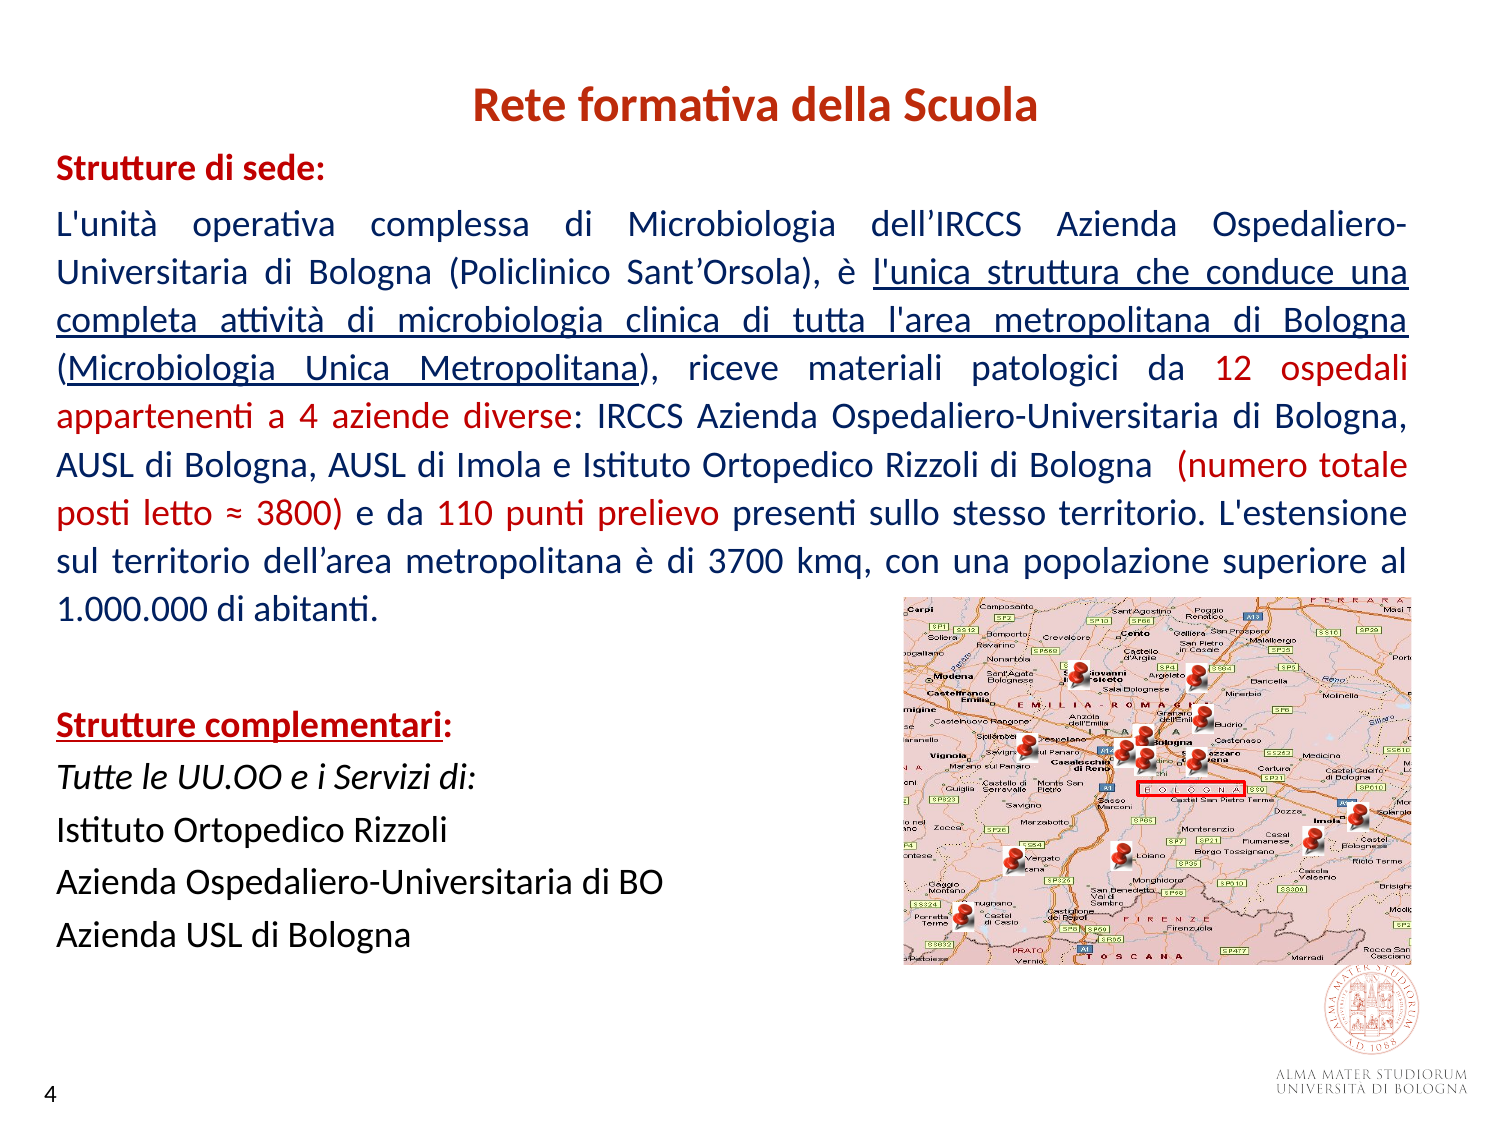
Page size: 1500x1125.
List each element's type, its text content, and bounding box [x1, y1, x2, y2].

list Rete formativa della Scuola [64, 78, 1447, 185]
list Strutture di sede: L'unità operativa complessa di Microbiologia dell’IRCCS Azienda Ospedaliero-Universitaria di Bologna (Policlinico Sant’Orsola), è l'unica struttura che conduce una completa attività di microbiologia clinica di tutta l'area metropolitana di Bologna (Microbiologia Unica Metropolitana), riceve materiali patologici da 12 ospedali appartenenti a 4 aziende diverse: IRCCS Azienda Ospedaliero-Universitaria di Bologna, AUSL di Bologna, AUSL di Imola e Istituto Ortopedico Rizzoli di Bologna (numero totale posti letto ≈ 3800) e da 110 punti prelievo presenti sullo stesso territorio. L'estensione sul territorio dell’area metropolitana è di 3700 kmq, con una popolazione superiore al 1.000.000 di abitanti. Strutture complementari: Tutte le UU.OO e i Servizi di: Istituto Ortopedico Rizzoli Azienda Ospedaliero-Universitaria di BO Azienda USL di Bologna [41, 135, 1424, 636]
picture [1246, 940, 1497, 1118]
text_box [903, 597, 1412, 965]
